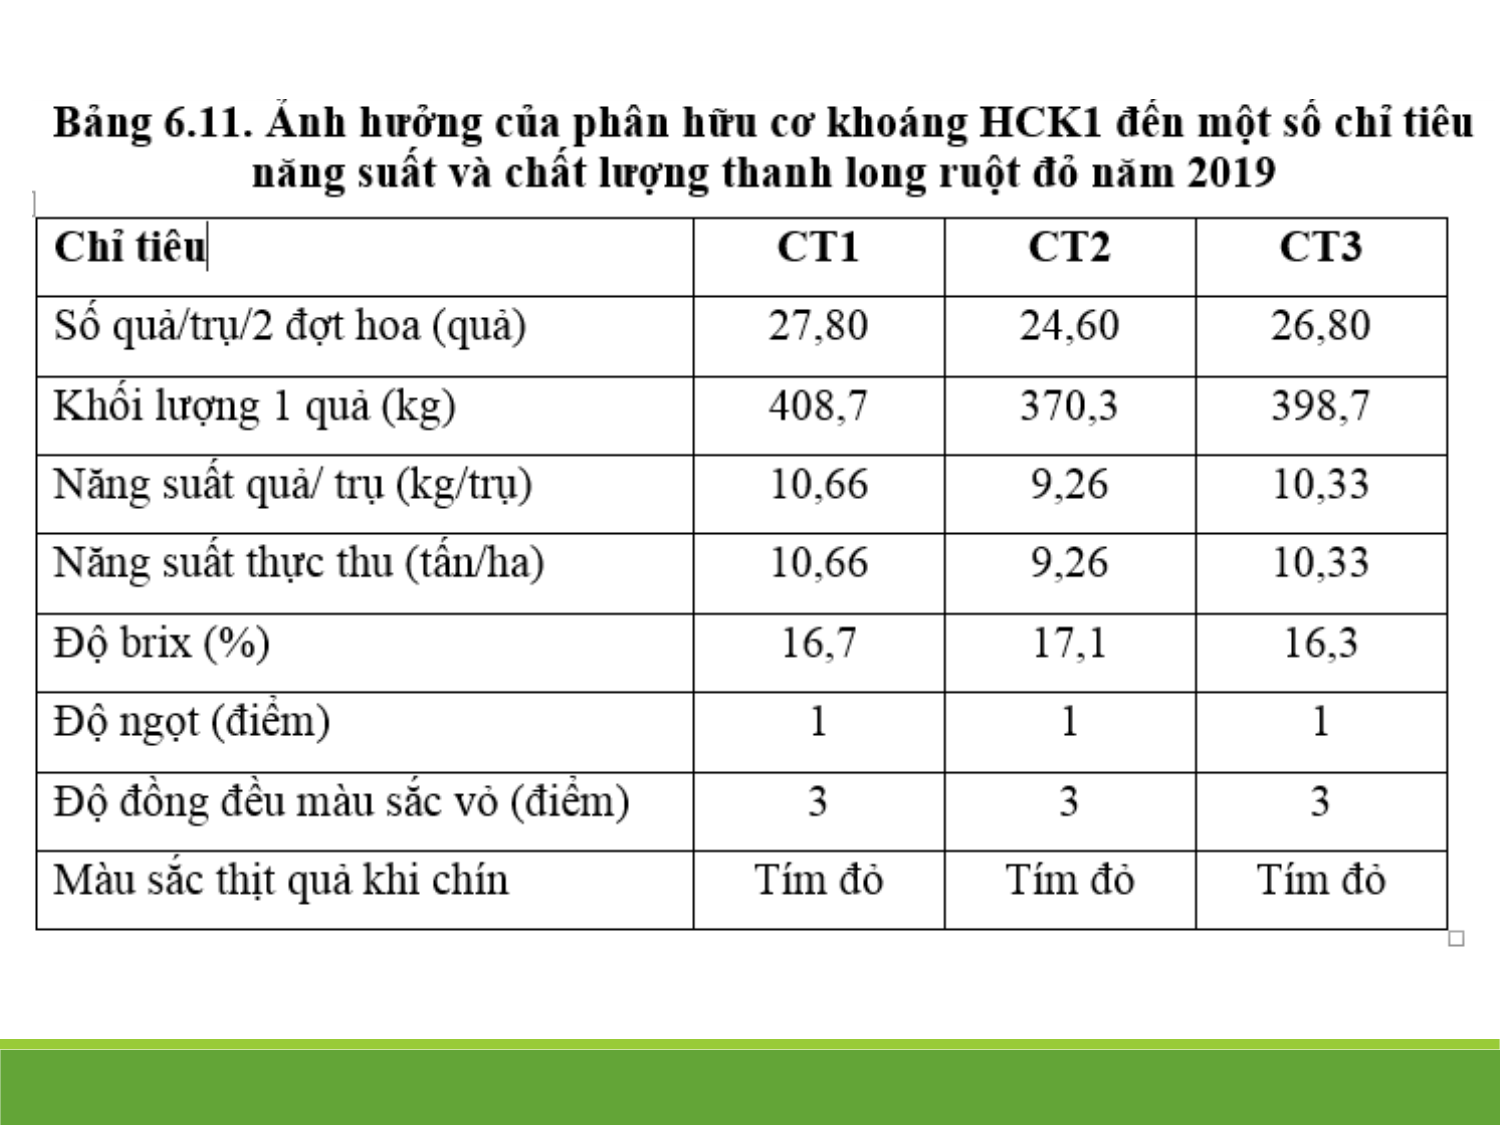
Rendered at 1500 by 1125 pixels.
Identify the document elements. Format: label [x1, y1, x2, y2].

picture [32, 98, 1496, 952]
